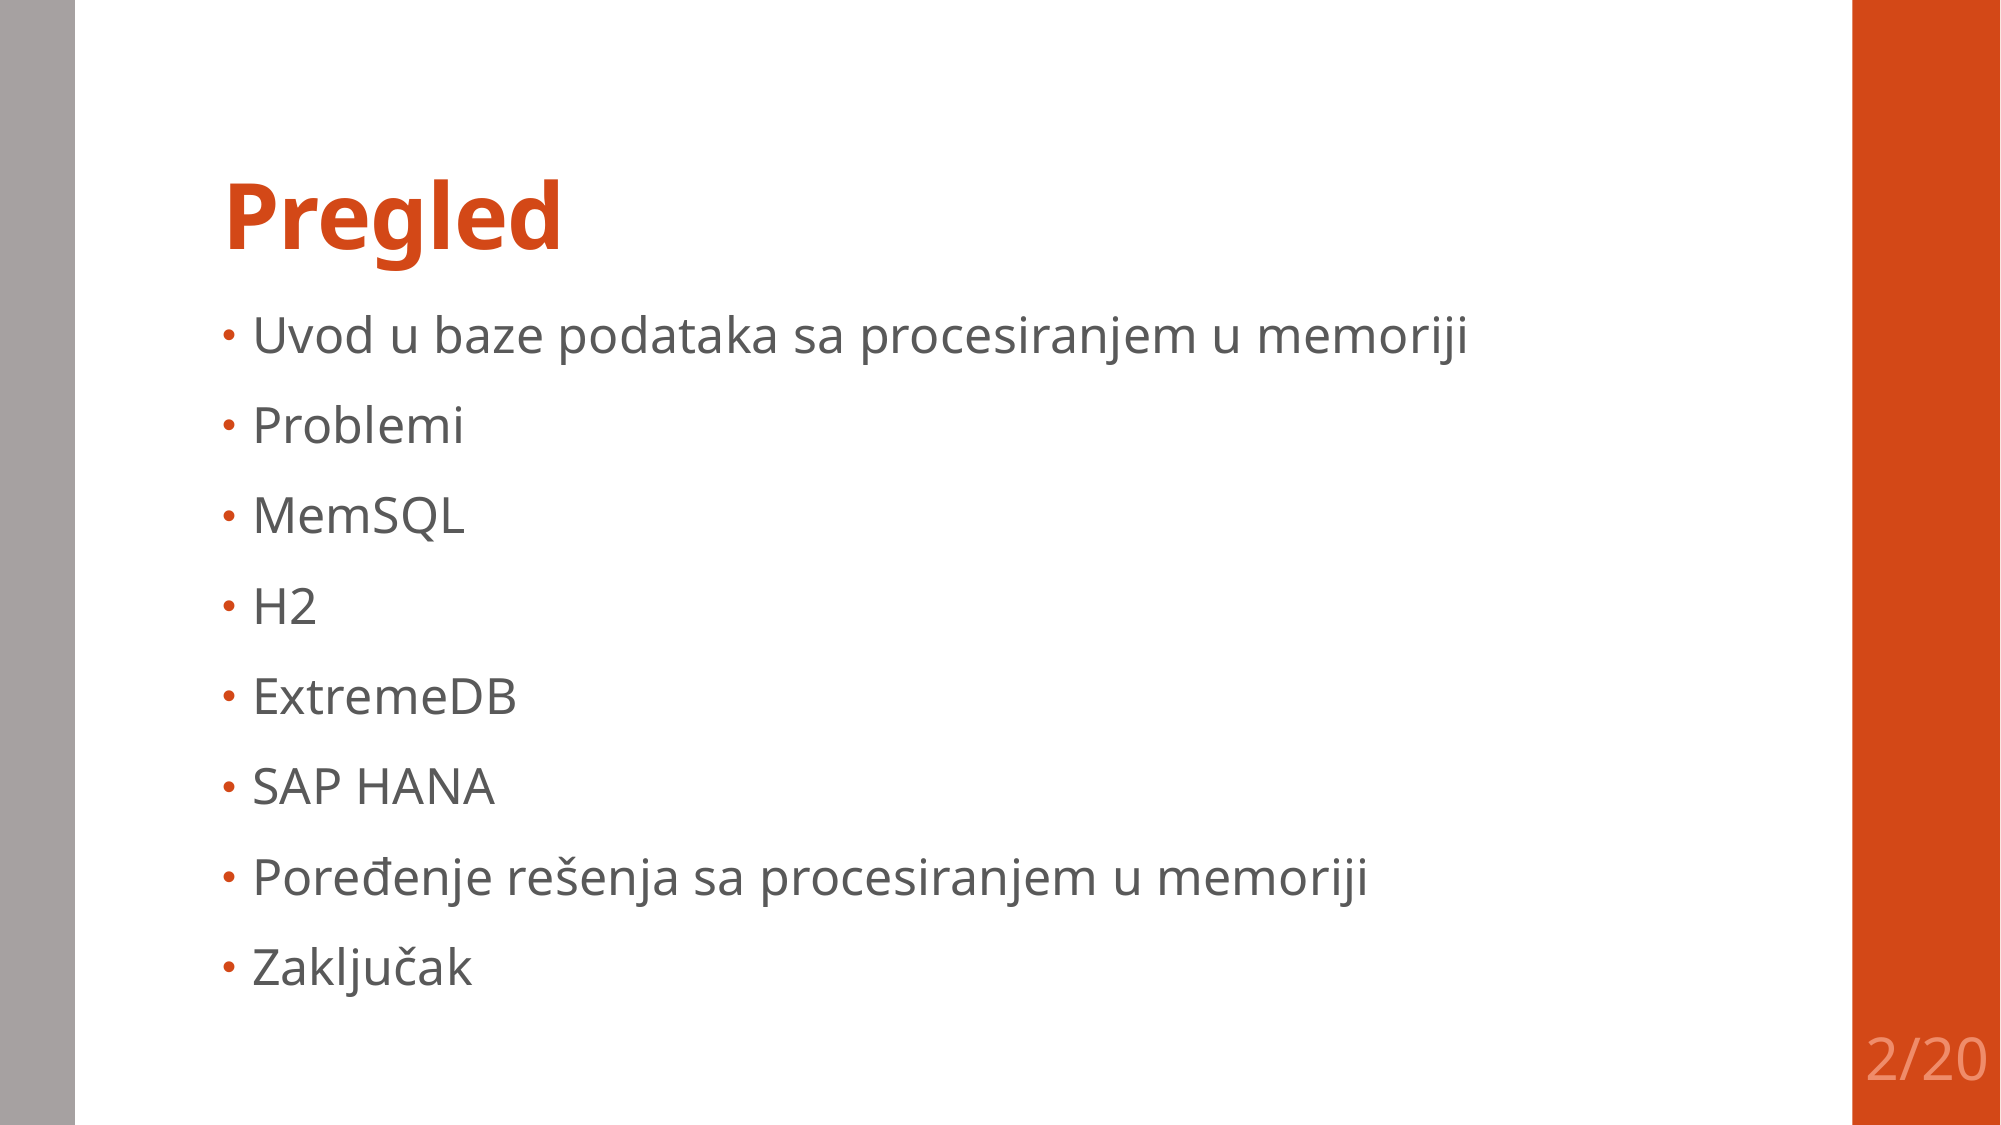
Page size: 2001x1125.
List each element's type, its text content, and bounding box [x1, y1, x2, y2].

title Pregled [206, 48, 1797, 278]
list Uvod u baze podataka sa procesiranjem u memoriji Problemi MemSQL H2 ExtremeDB SAP HANA Poređenje rešenja sa procesiranjem u memoriji Zaključak [206, 299, 1617, 1014]
slide_number 2/20 [1852, 1012, 2000, 1110]
